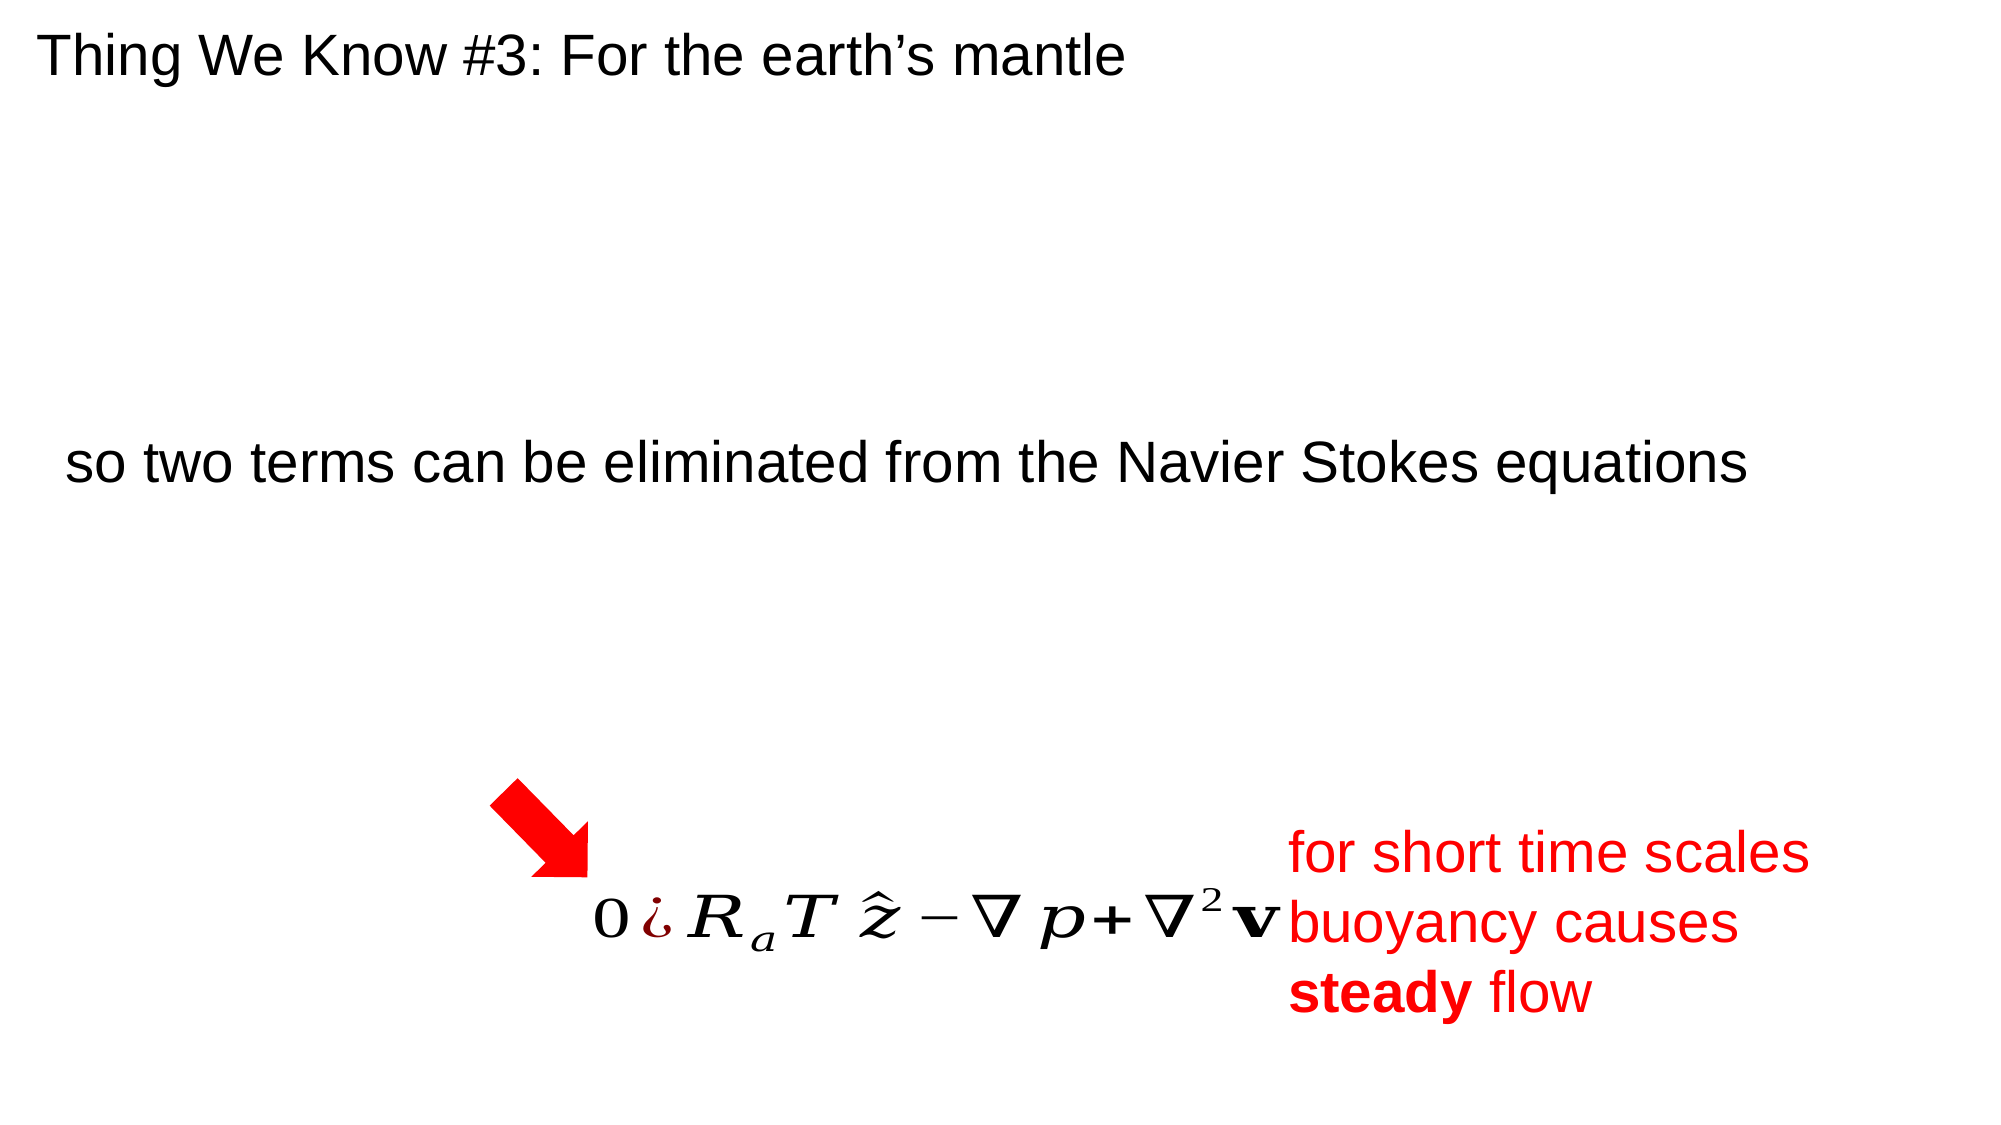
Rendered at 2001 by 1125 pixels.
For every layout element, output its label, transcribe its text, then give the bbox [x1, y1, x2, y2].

text_box Thing We Know #3: For the earth’s mantle [22, 9, 2000, 95]
text_box [489, 778, 588, 878]
text_box for short time scales buoyancy causes steady flow [1273, 806, 1984, 1032]
text_box so two terms can be eliminated from the Navier Stokes equations [50, 416, 2000, 502]
